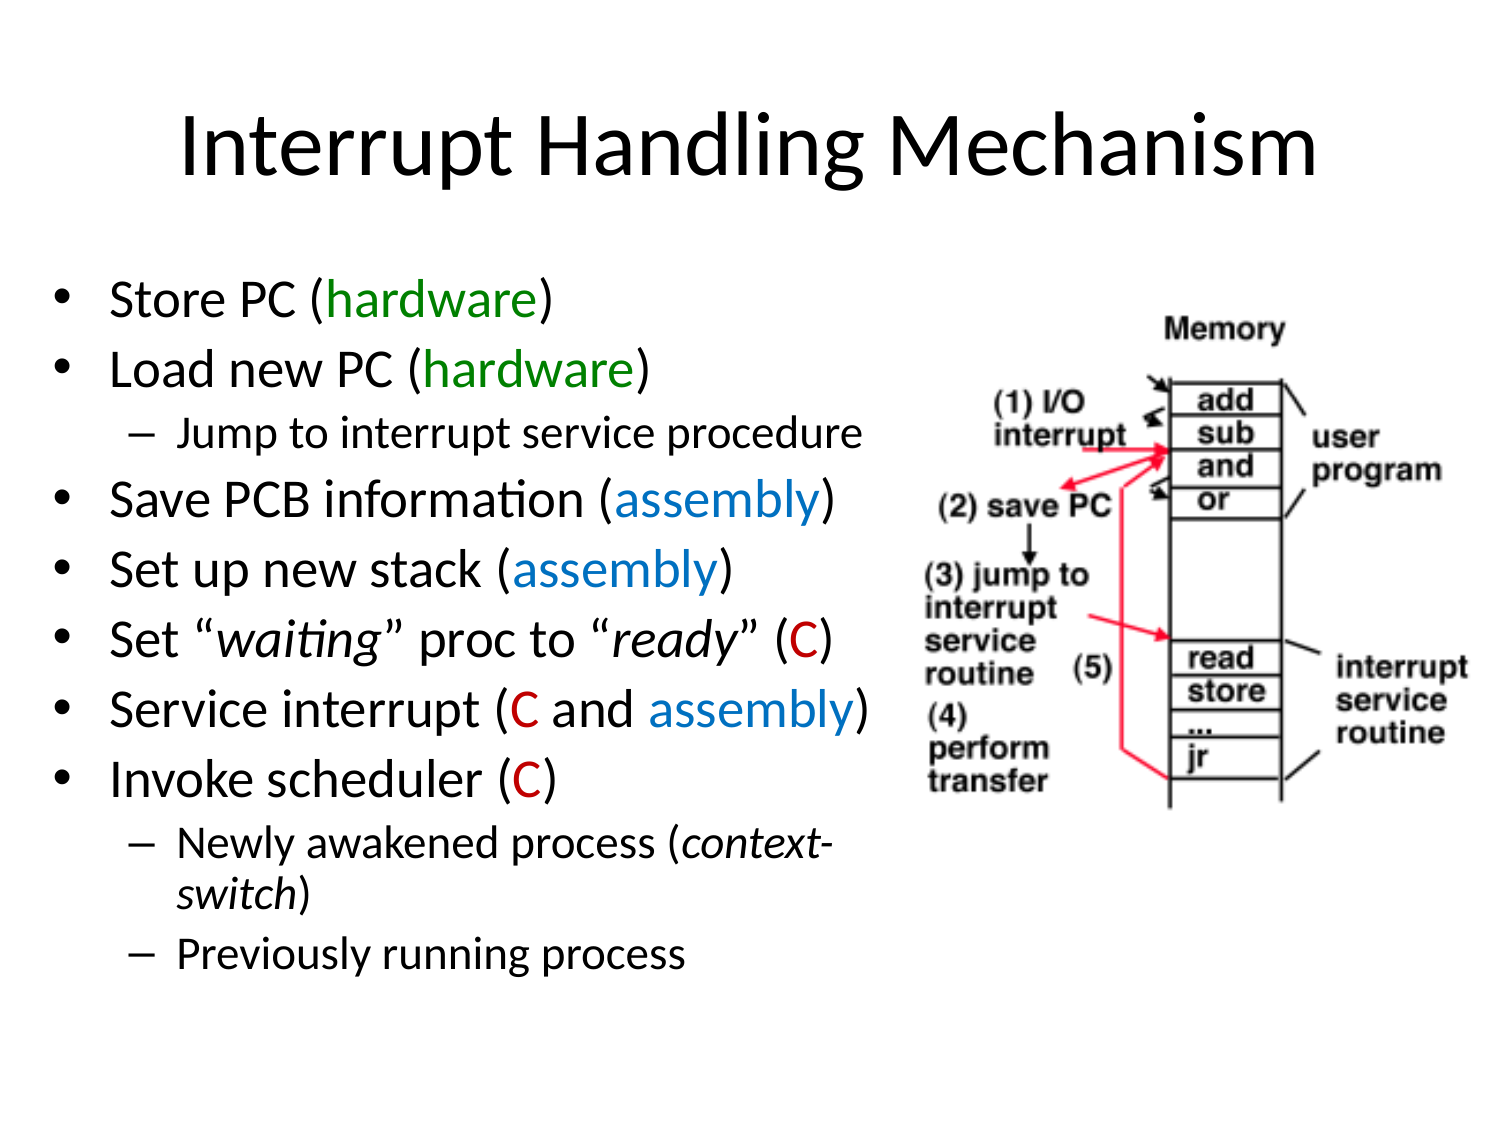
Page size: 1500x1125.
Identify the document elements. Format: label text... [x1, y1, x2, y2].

picture [919, 312, 1475, 813]
title Interrupt Handling Mechanism [75, 45, 1425, 233]
list Store PC (hardware) Load new PC (hardware) Jump to interrupt service procedure Save PCB information (assembly) Set up new stack (assembly) Set “waiting” proc to “ready” (C) Service interrupt (C and assembly) Invoke scheduler (C) Newly awakened process (context-switch) Previously running process [37, 262, 888, 1088]
